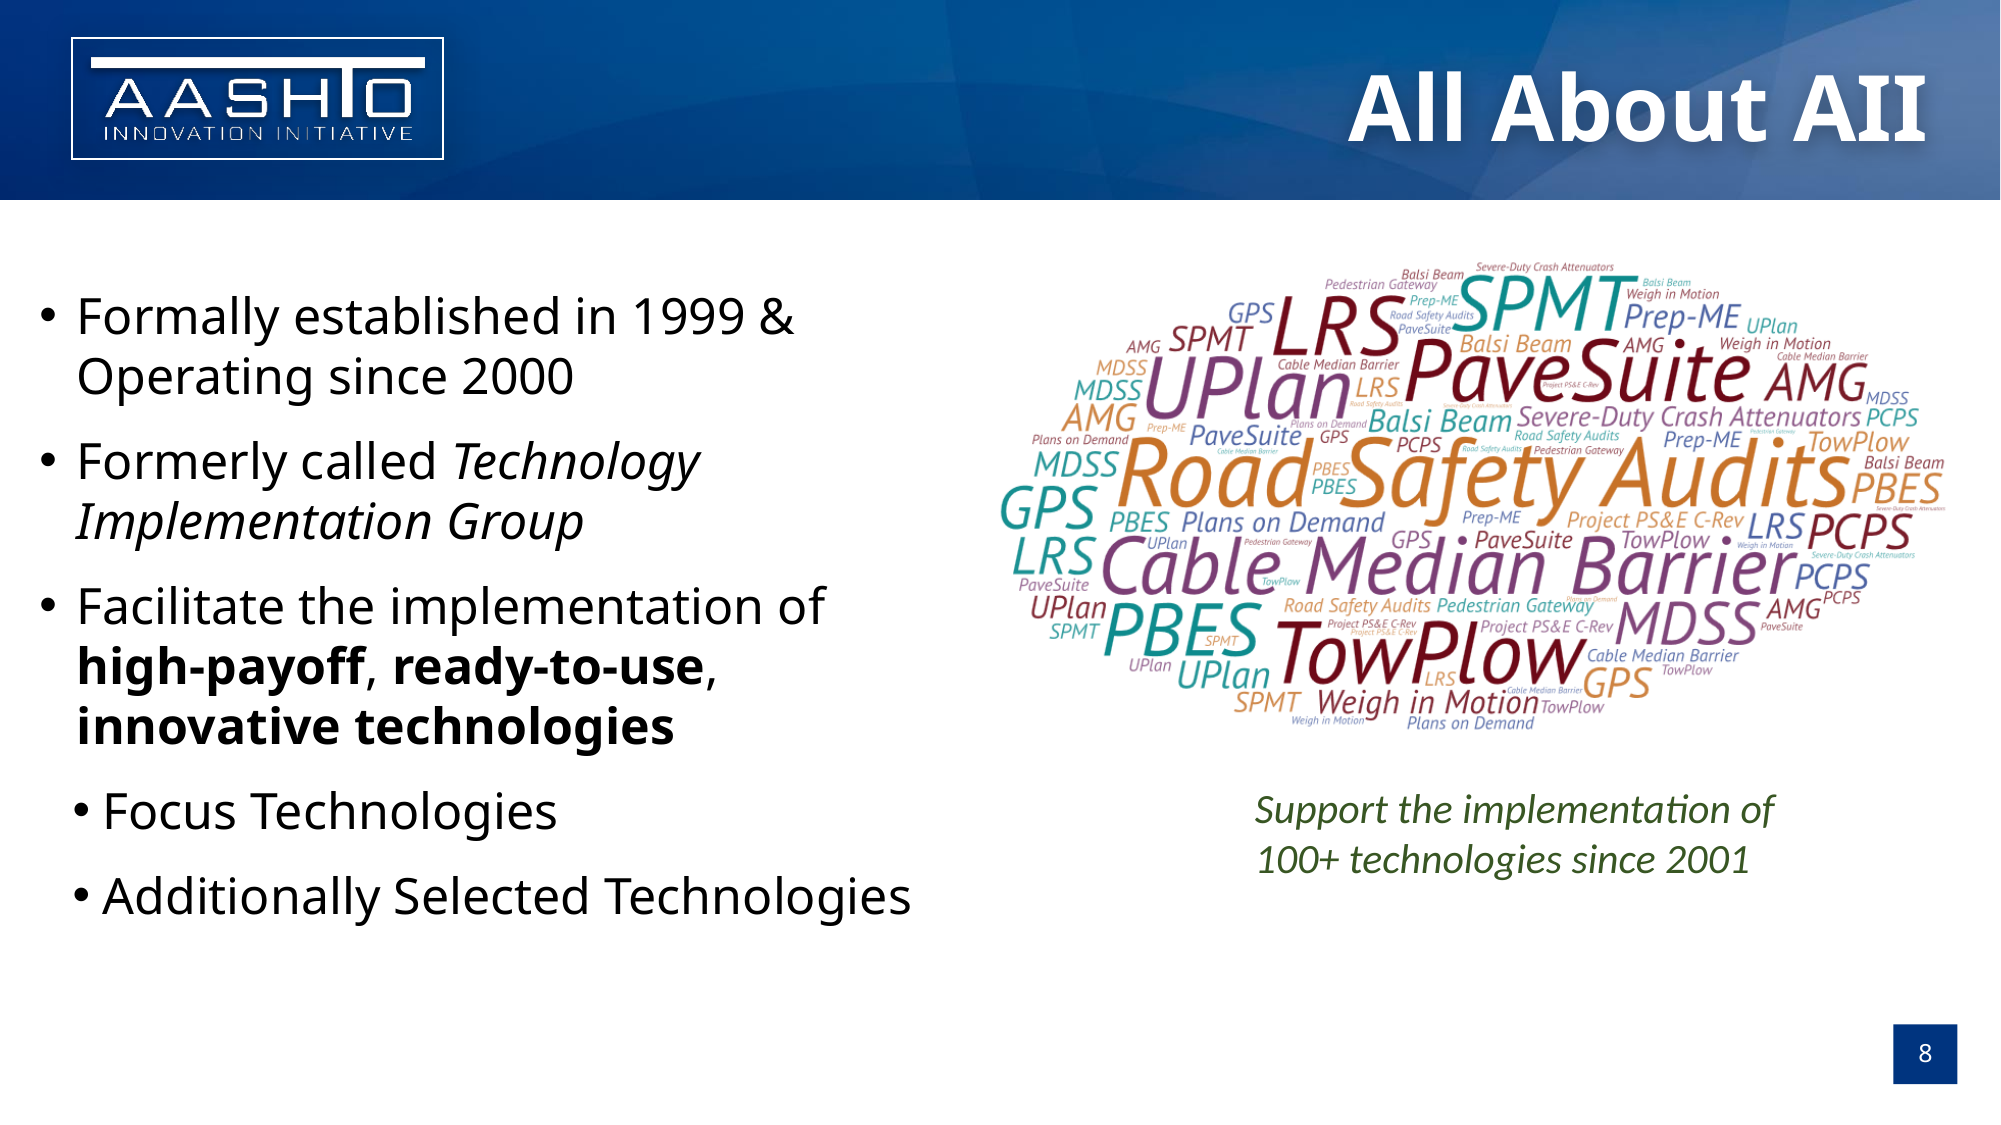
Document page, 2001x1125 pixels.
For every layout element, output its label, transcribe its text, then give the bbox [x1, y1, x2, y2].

text_box Support the implementation of 100+ technologies since 2001 [1240, 774, 1825, 940]
text_box All About AII [1333, 42, 1944, 167]
list Formally established in 1999 & Operating since 2000 Formerly called Technology Implementation Group Facilitate the implementation of high-payoff, ready-to-use, innovative technologies Focus Technologies Additionally Selected Technologies [24, 277, 990, 1068]
picture [0, 0, 2001, 200]
picture [960, 239, 1976, 750]
